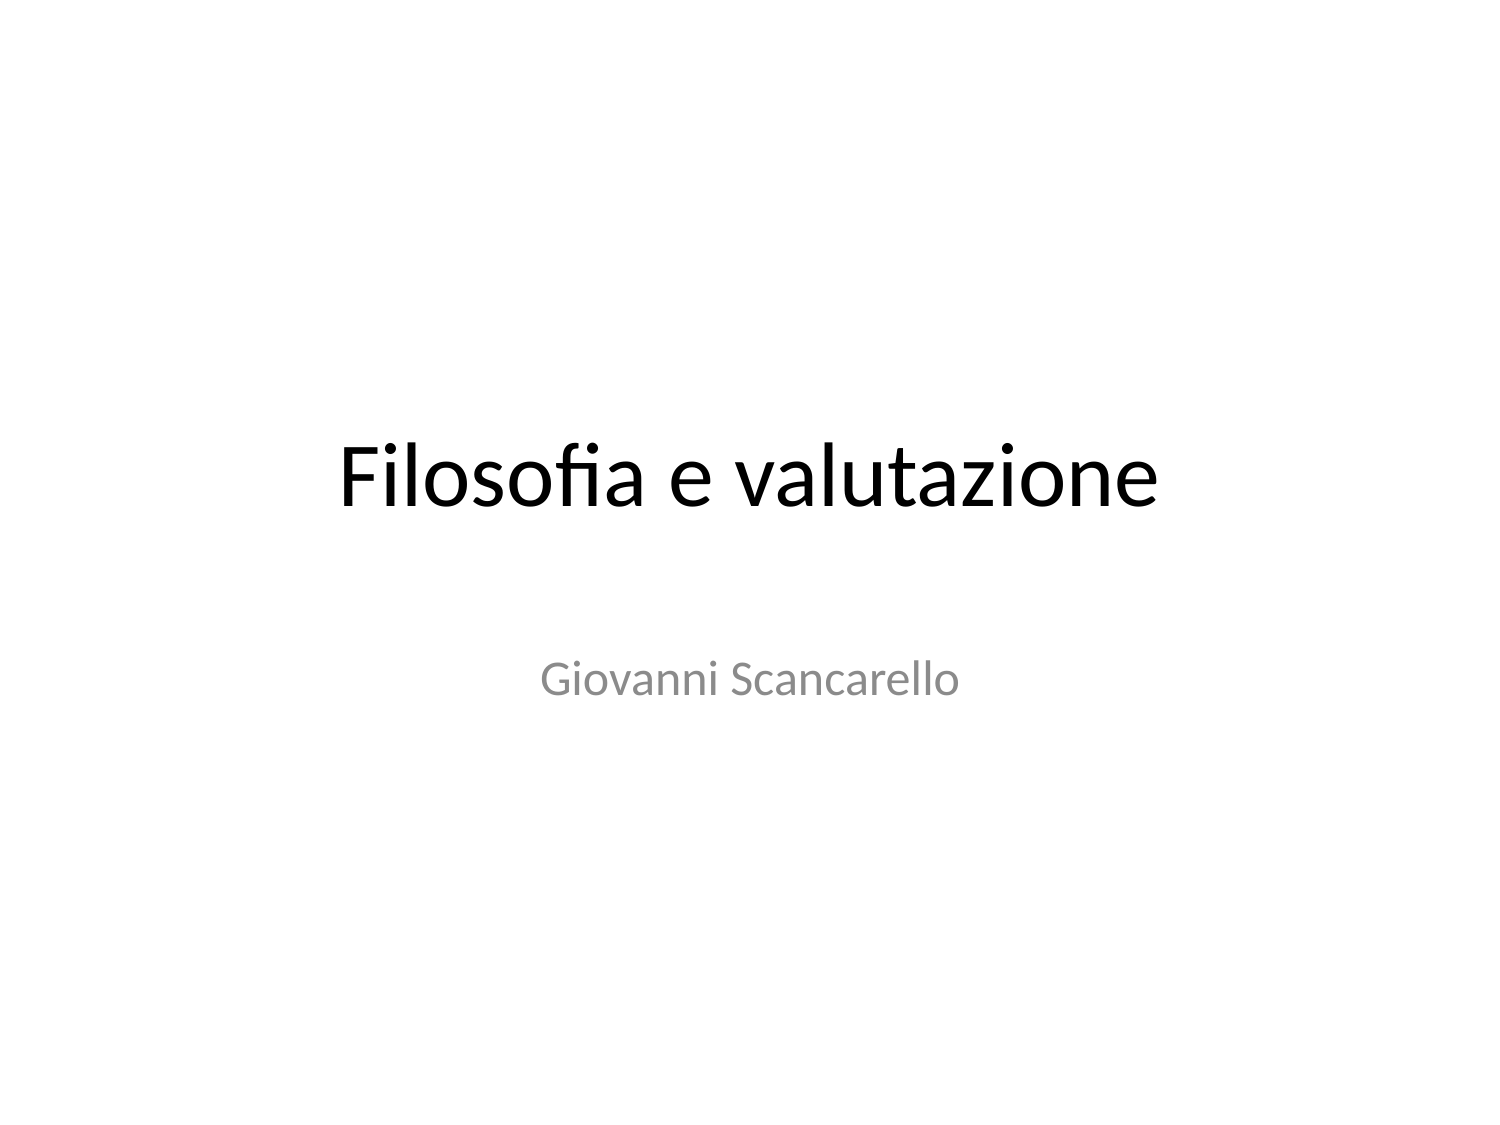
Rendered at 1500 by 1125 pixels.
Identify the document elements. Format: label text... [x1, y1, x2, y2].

title Filosofia e valutazione [112, 349, 1388, 591]
subtitle Giovanni Scancarello [225, 637, 1275, 925]
